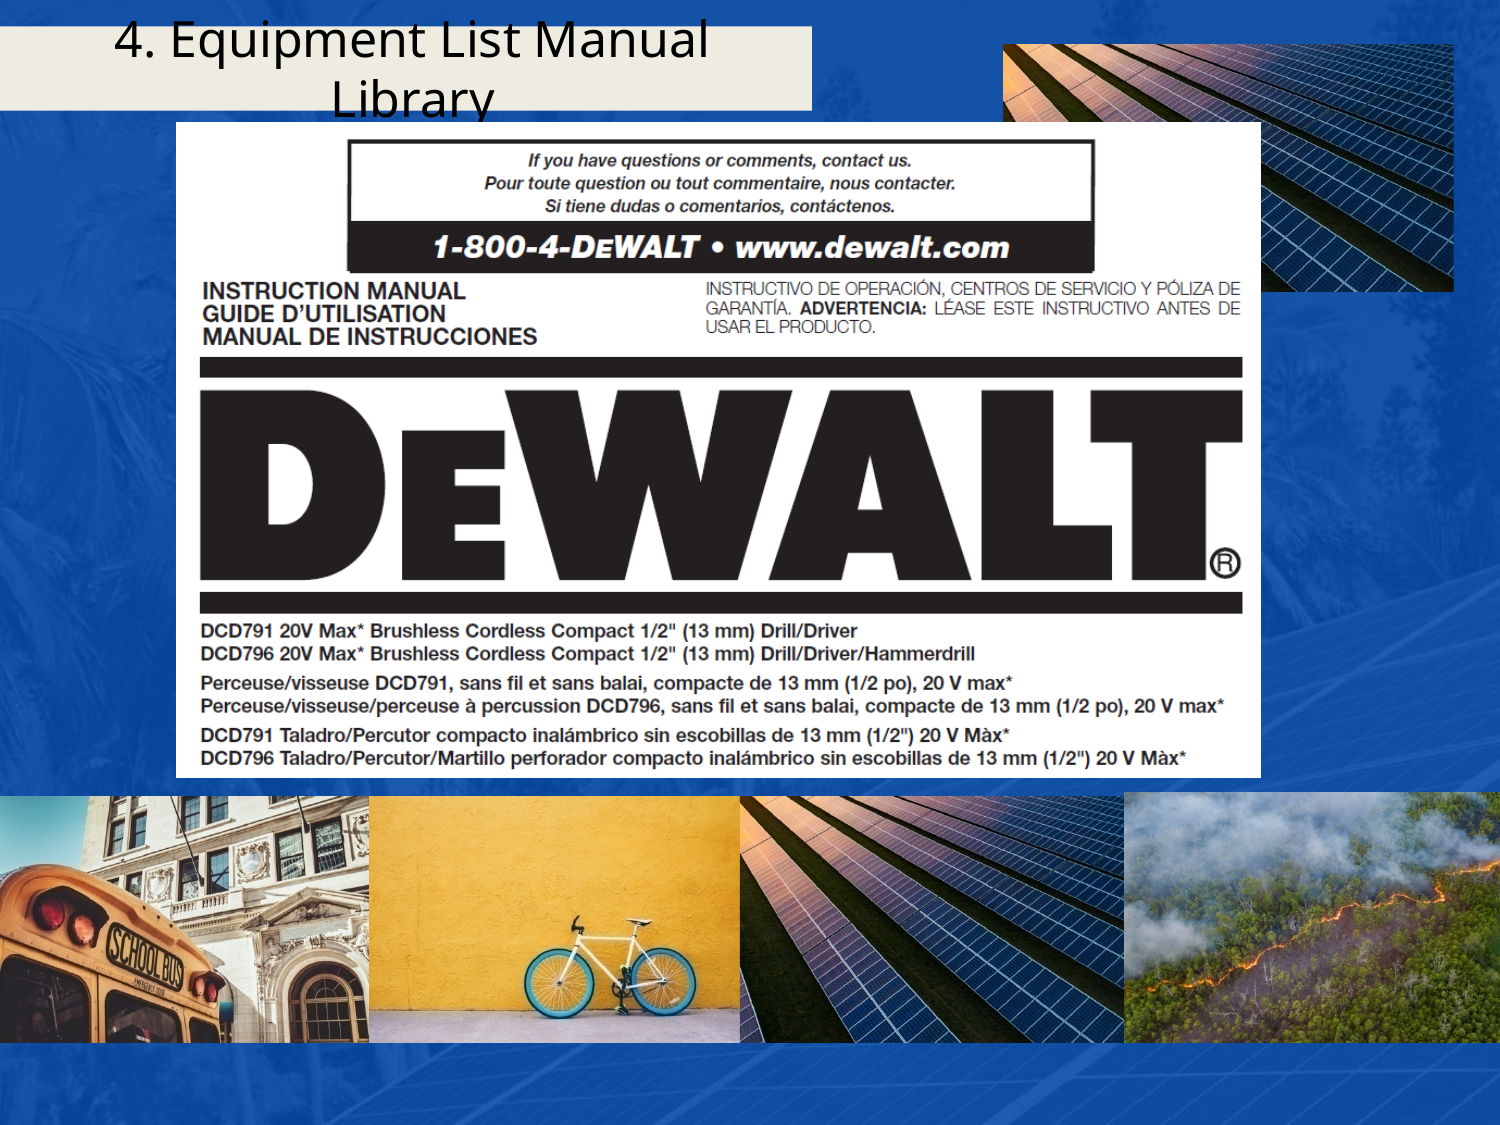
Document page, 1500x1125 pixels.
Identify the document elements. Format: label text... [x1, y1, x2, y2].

picture [0, 0, 1500, 1125]
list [176, 122, 1262, 778]
title 4. Equipment List Manual Library [24, 11, 802, 123]
